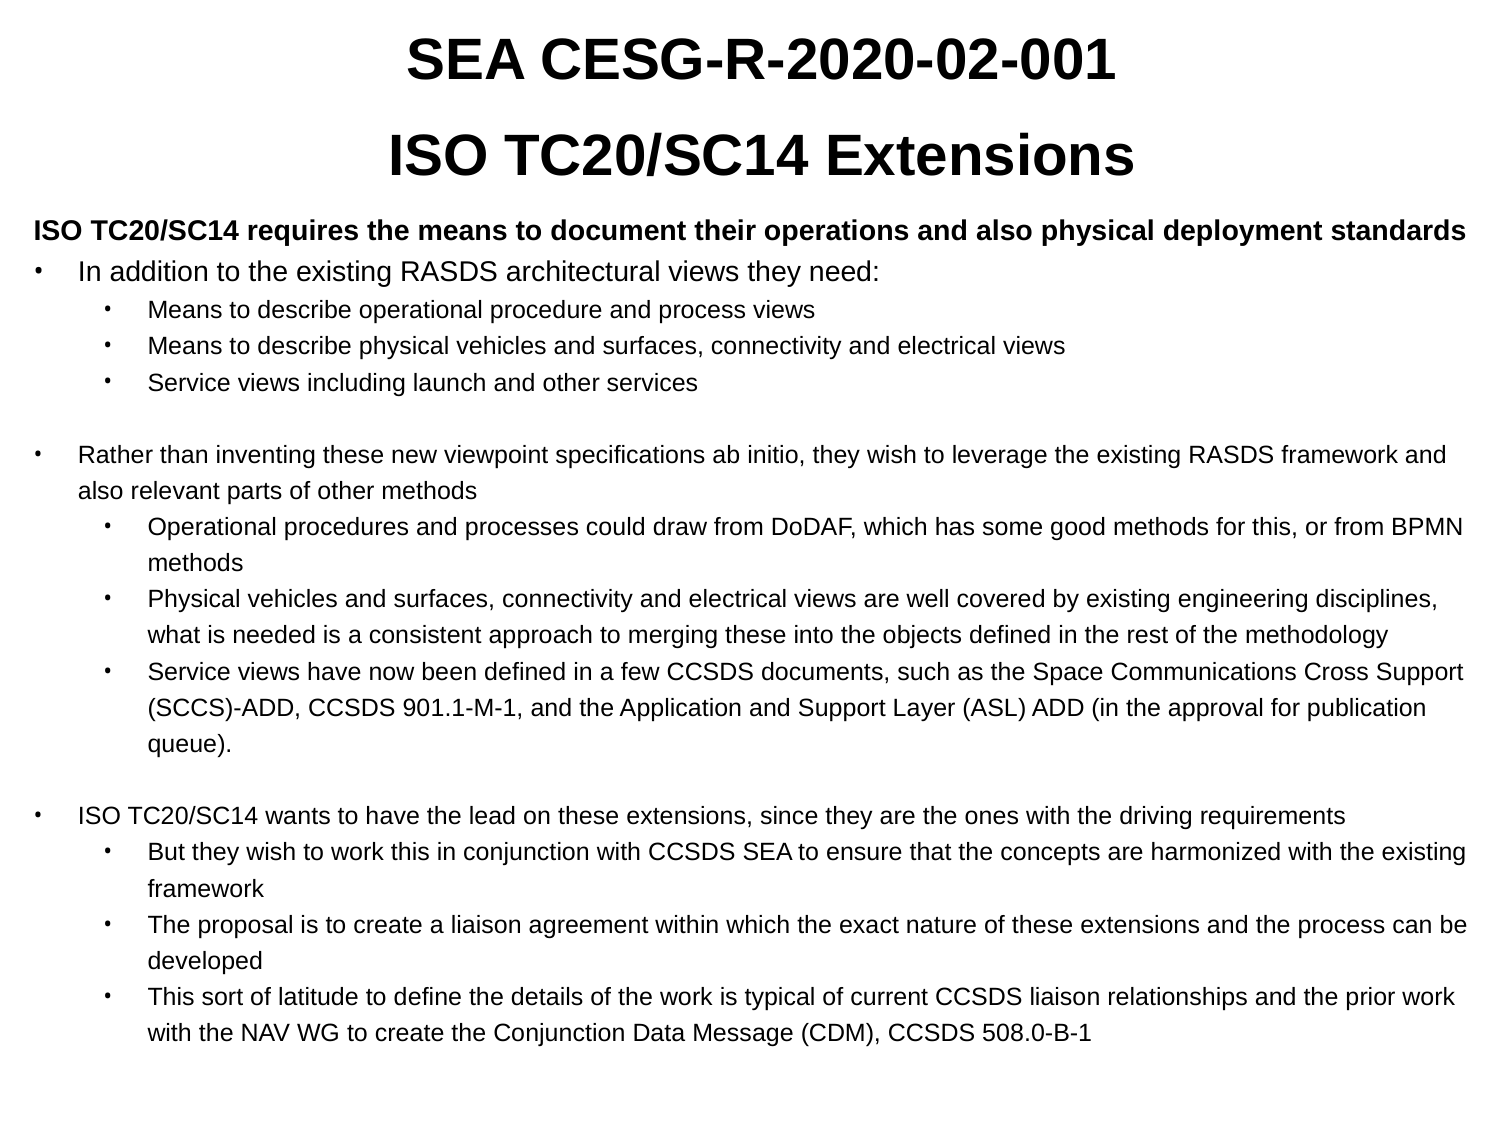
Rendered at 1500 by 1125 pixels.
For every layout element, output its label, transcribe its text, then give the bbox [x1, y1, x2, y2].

text_box ISO TC20/SC14 requires the means to document their operations and also physical deployment standards In addition to the existing RASDS architectural views they need: Means to describe operational procedure and process views Means to describe physical vehicles and surfaces, connectivity and electrical views Service views including launch and other services Rather than inventing these new viewpoint specifications ab initio, they wish to leverage the existing RASDS framework and also relevant parts of other methods Operational procedures and processes could draw from DoDAF, which has some good methods for this, or from BPMN methods Physical vehicles and surfaces, connectivity and electrical views are well covered by existing engineering disciplines, what is needed is a consistent approach to merging these into the objects defined in the rest of the methodology Service views have now been defined in a few CCSDS documents, such as the Space Communications Cross Support (SCCS)-ADD, CCSDS 901.1-M-1, and the Application and Support Layer (ASL) ADD (in the approval for publication queue). ISO TC20/SC14 wants to have the lead on these extensions, since they are the ones with the driving requirements But they wish to work this in conjunction with CCSDS SEA to ensure that the concepts are harmonized with the existing framework The proposal is to create a liaison agreement within which the exact nature of these extensions and the process can be developed This sort of latitude to define the details of the work is typical of current CCSDS liaison relationships and the prior work with the NAV WG to create the Conjunction Data Message (CDM), CCSDS 508.0-B-1 [25, 197, 1481, 1105]
text_box SEA CESG-R-2020-02-001 ISO TC20/SC14 Extensions [145, 20, 1305, 109]
